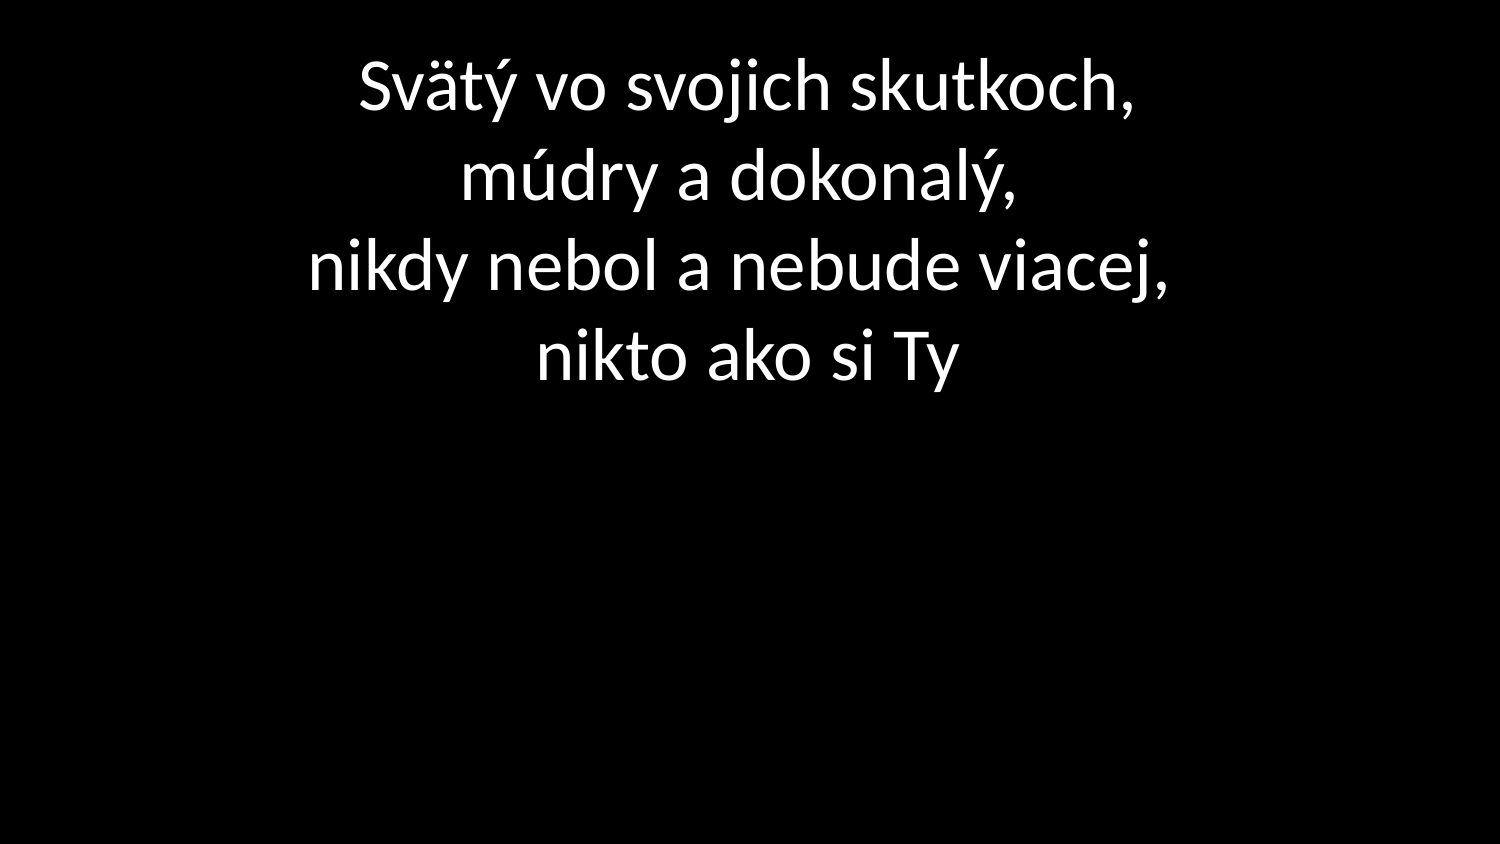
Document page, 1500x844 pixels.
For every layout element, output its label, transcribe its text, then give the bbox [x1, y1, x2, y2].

title Svätý vo svojich skutkoch, múdry a dokonalý, nikdy nebol a nebude viacej, nikto ako si Ty [21, 27, 1476, 825]
